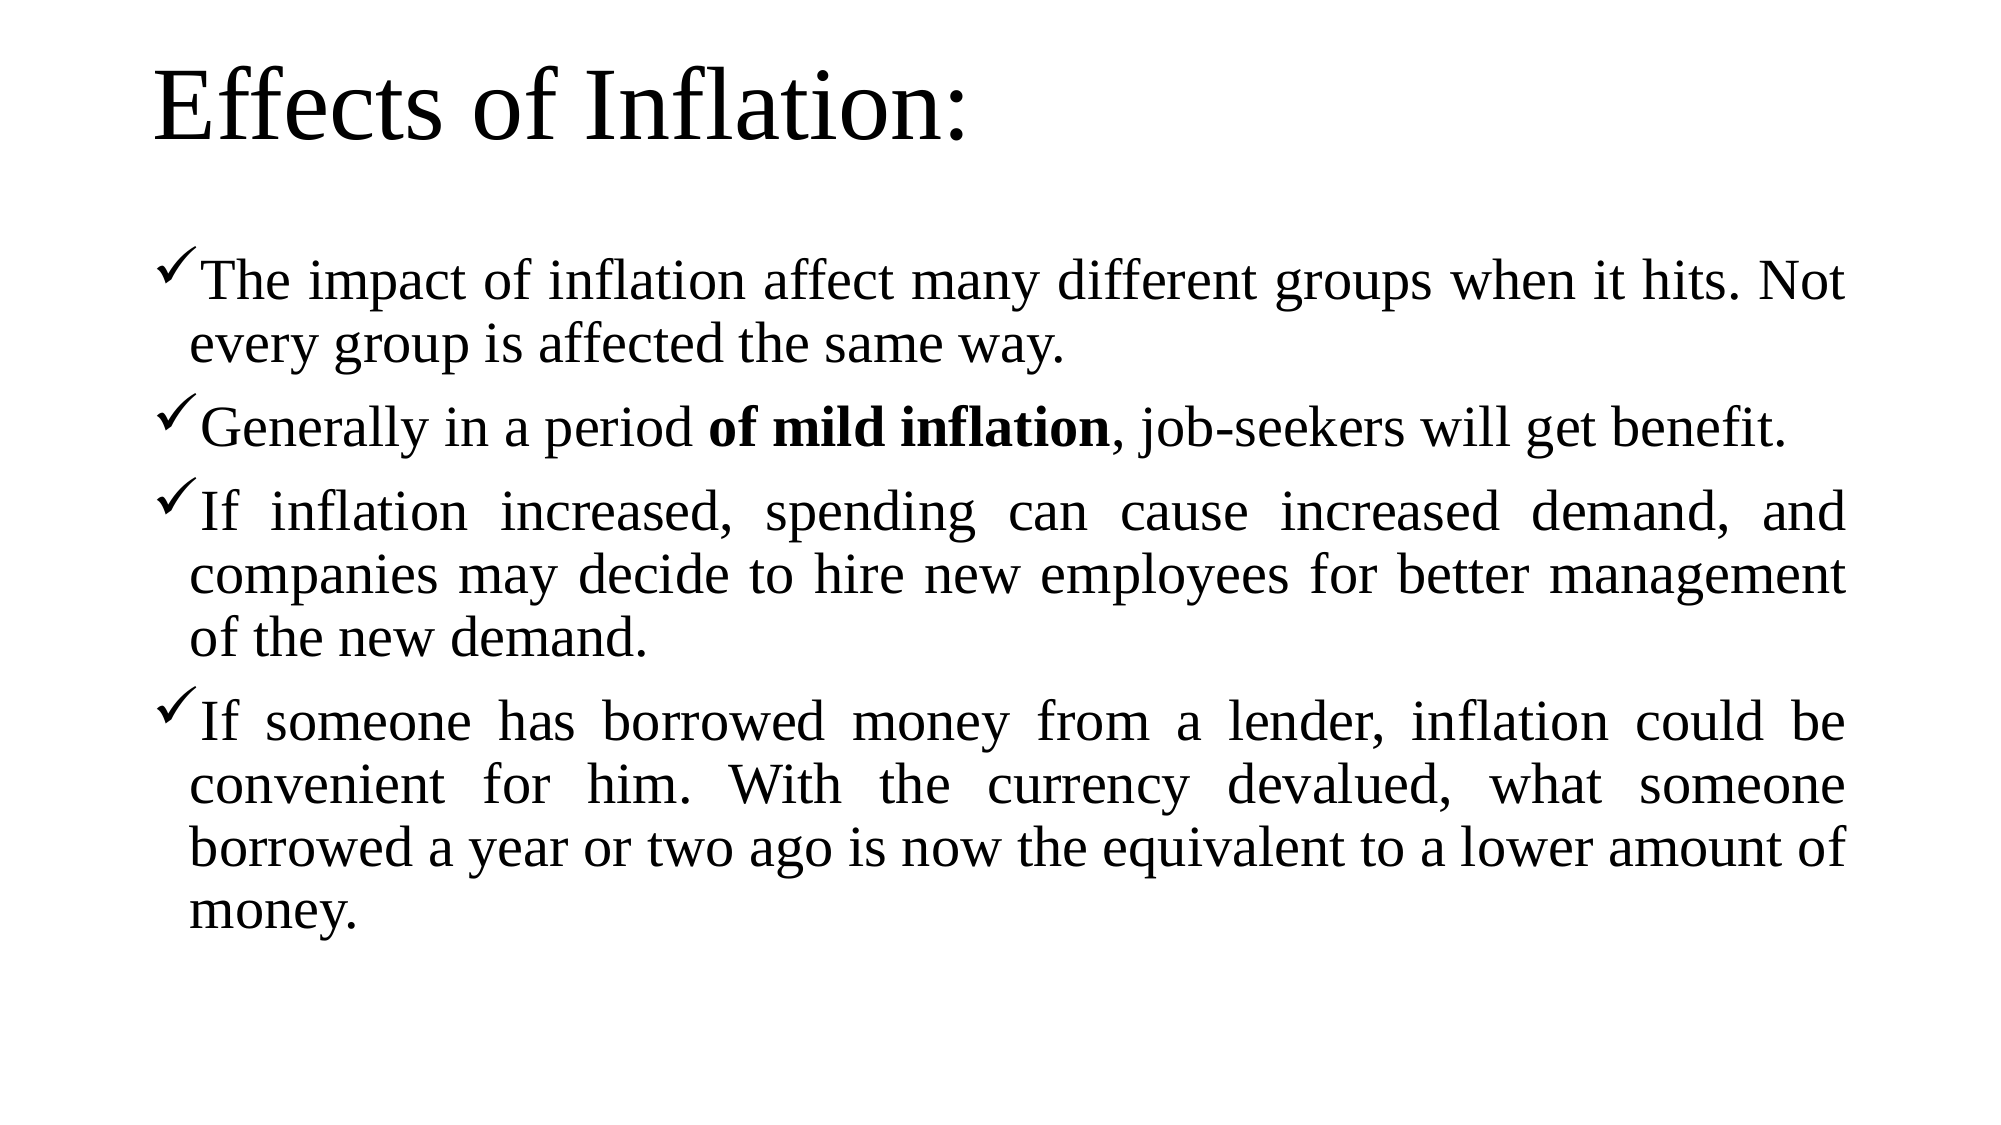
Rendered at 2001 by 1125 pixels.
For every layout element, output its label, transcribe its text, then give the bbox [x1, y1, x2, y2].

list The impact of inflation affect many different groups when it hits. Not every group is affected the same way. Generally in a period of mild inflation, job-seekers will get benefit. If inflation increased, spending can cause increased demand, and companies may decide to hire new employees for better management of the new demand. If someone has borrowed money from a lender, inflation could be convenient for him. With the currency devalued, what someone borrowed a year or two ago is now the equivalent to a lower amount of money. [137, 242, 1863, 956]
title Effects of Inflation: [137, 59, 1863, 242]
